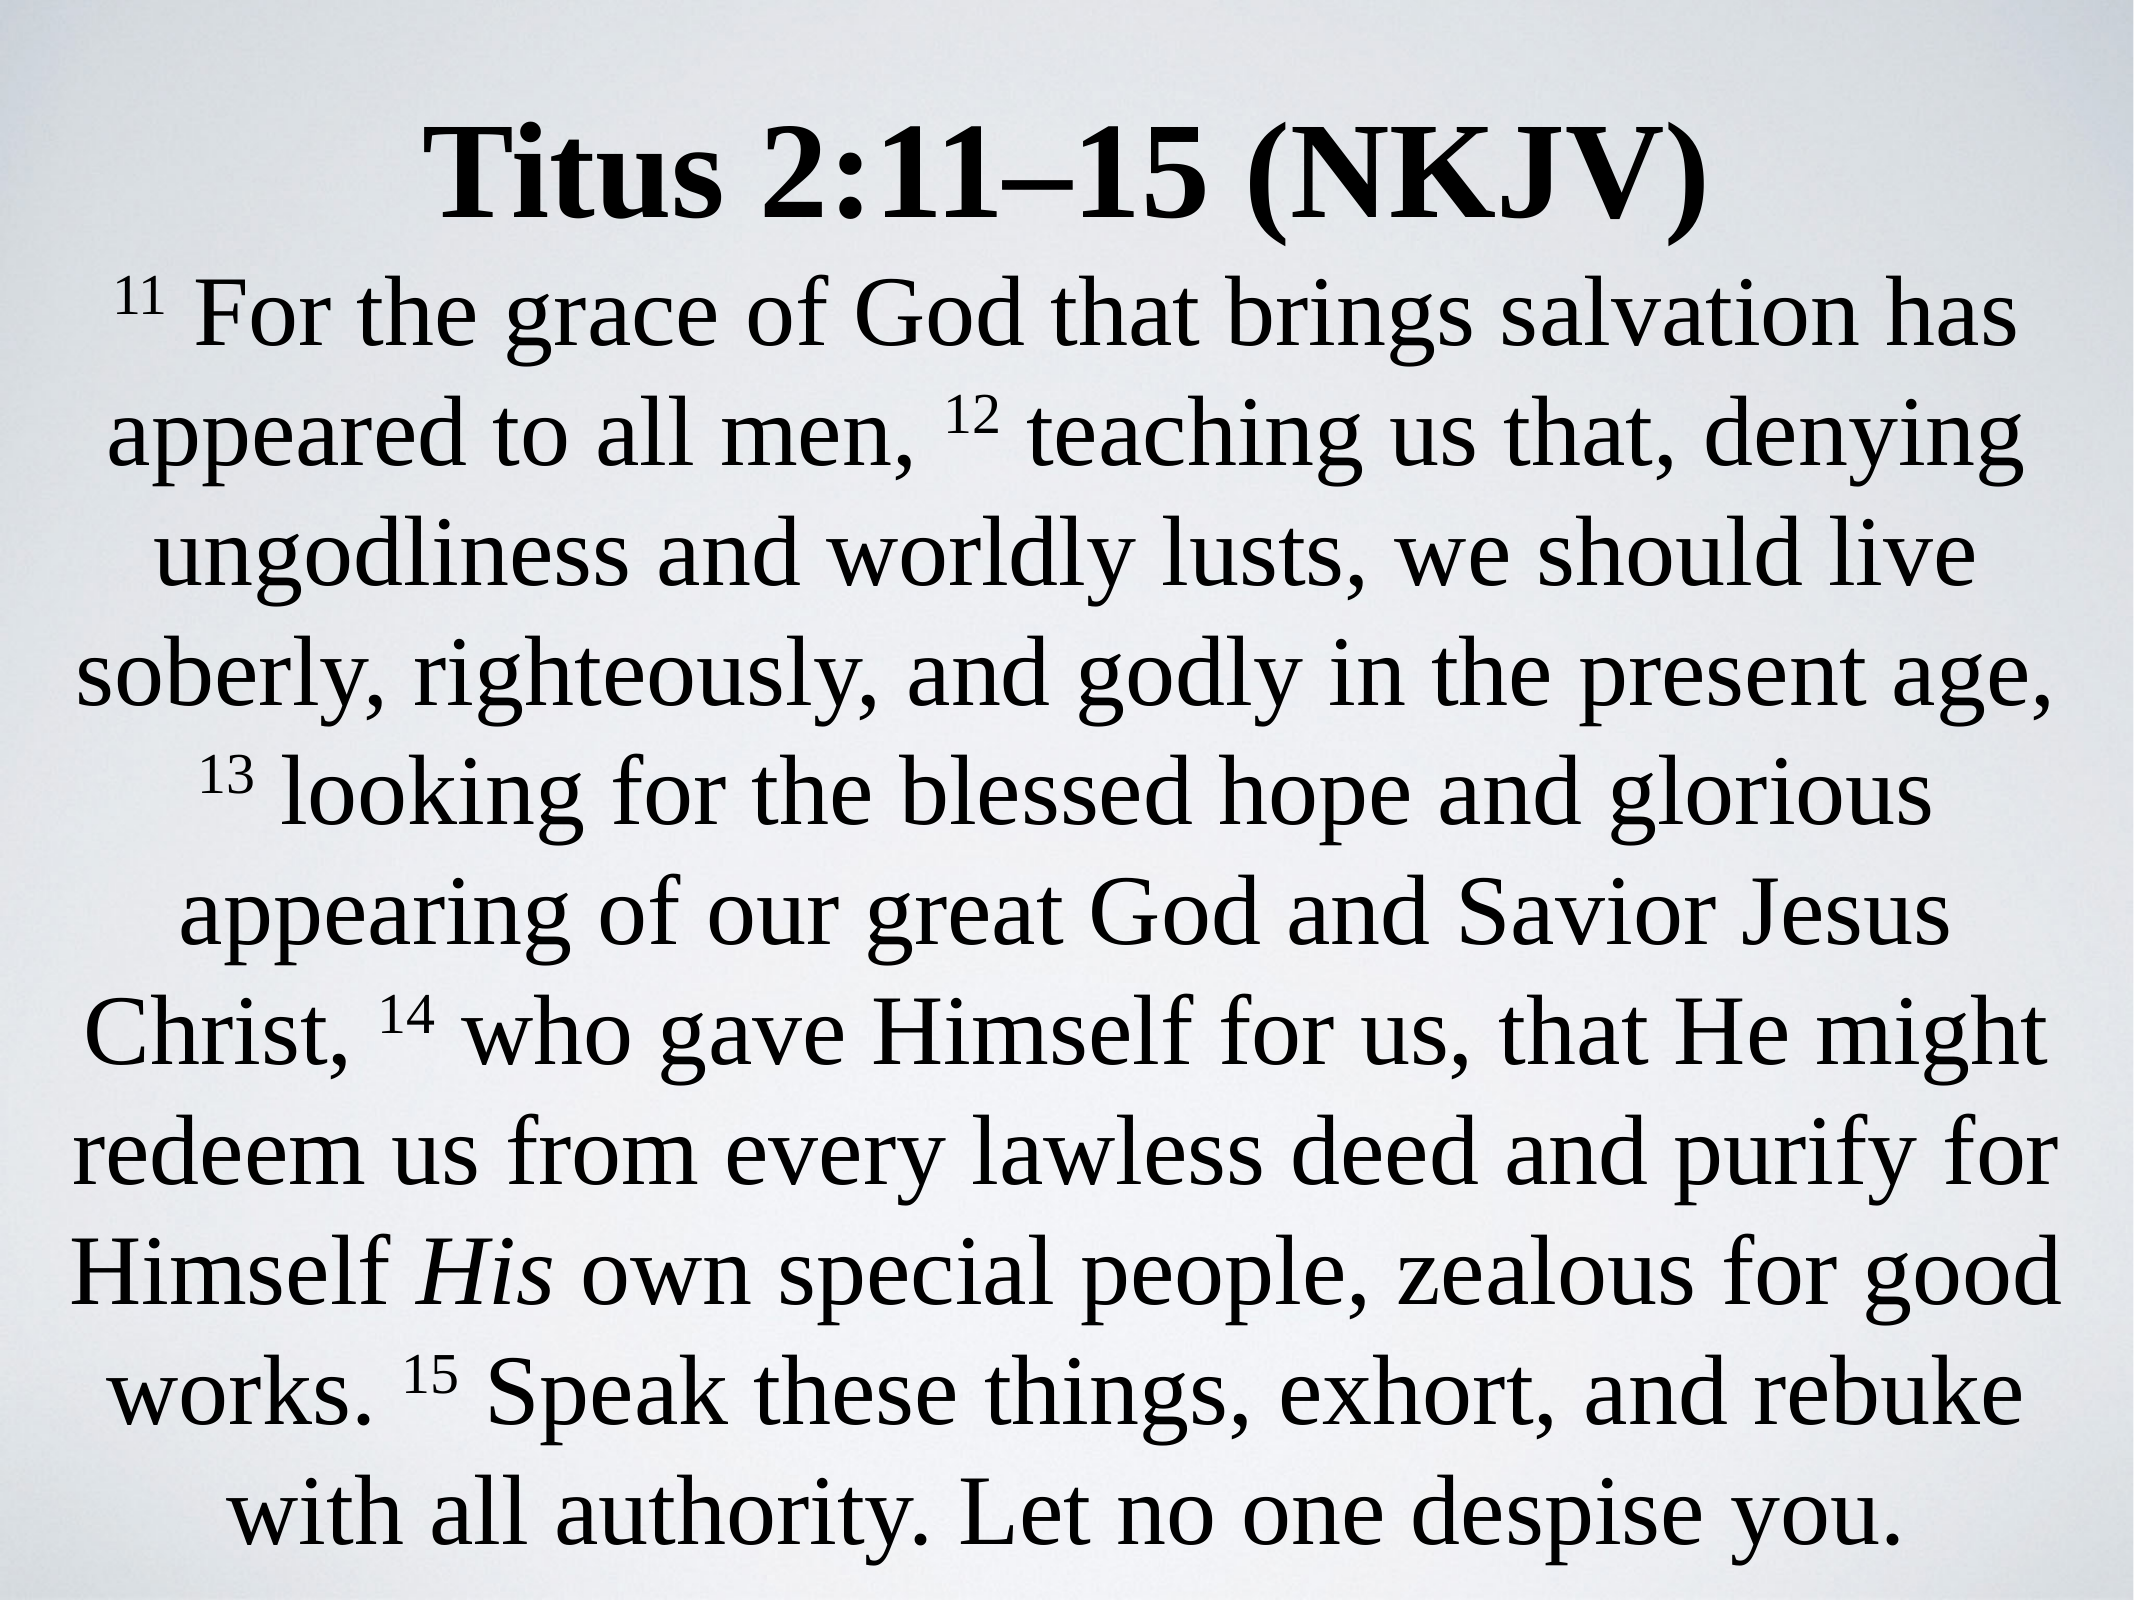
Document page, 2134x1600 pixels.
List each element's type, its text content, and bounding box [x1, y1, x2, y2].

picture [0, 0, 2134, 1600]
text_box Titus 2:11–15 (NKJV) 11 For the grace of God that brings salvation has appeared to all men, 12 teaching us that, denying ungodliness and worldly lusts, we should live soberly, righteously, and godly in the present age, 13 looking for the blessed hope and glorious appearing of our great God and Savior Jesus Christ, 14 who gave Himself for us, that He might redeem us from every lawless deed and purify for Himself His own special people, zealous for good works. 15 Speak these things, exhort, and rebuke with all authority. Let no one despise you. [51, 71, 2082, 1573]
